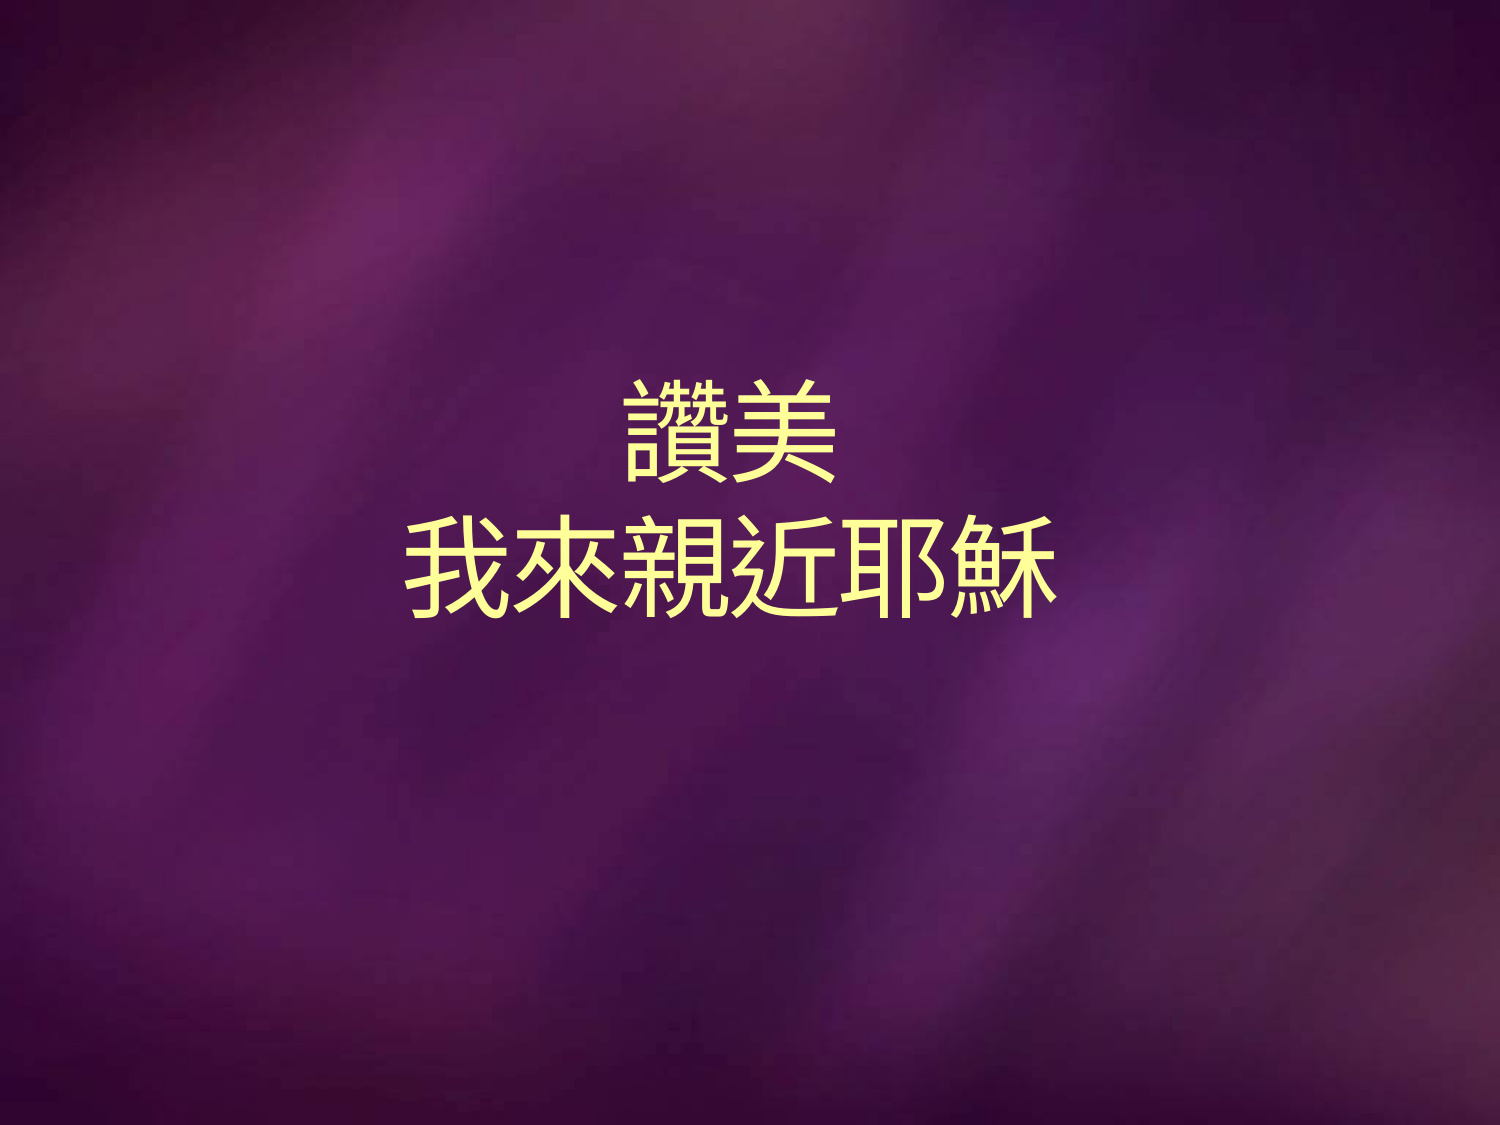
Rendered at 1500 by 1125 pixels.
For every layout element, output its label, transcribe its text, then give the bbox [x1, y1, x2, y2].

picture [0, 0, 1500, 1125]
text_box 讚美 我來親近耶穌 [99, 362, 1361, 638]
